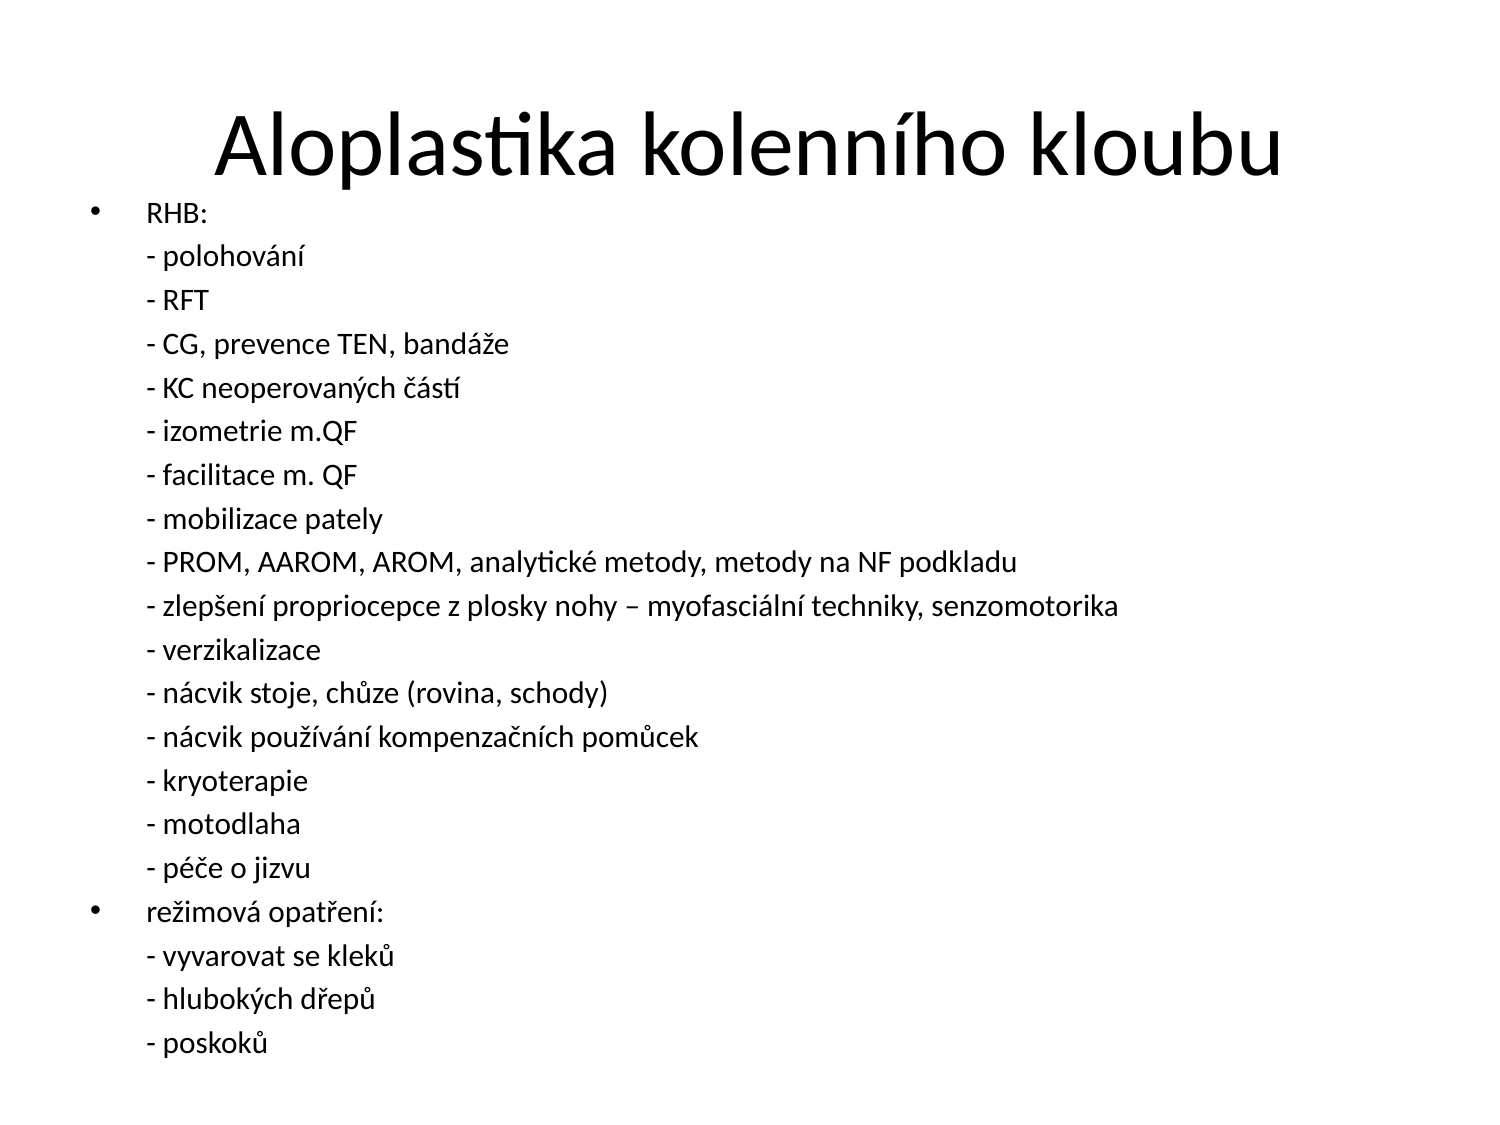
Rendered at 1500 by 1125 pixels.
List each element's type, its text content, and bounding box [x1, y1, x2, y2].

title Aloplastika kolenního kloubu [75, 45, 1425, 184]
list RHB: - polohování - RFT - CG, prevence TEN, bandáže - KC neoperovaných částí - izometrie m.QF - facilitace m. QF - mobilizace pately - PROM, AAROM, AROM, analytické metody, metody na NF podkladu - zlepšení propriocepce z plosky nohy – myofasciální techniky, senzomotorika - verzikalizace - nácvik stoje, chůze (rovina, schody) - nácvik používání kompenzačních pomůcek - kryoterapie - motodlaha - péče o jizvu režimová opatření: - vyvarovat se kleků - hlubokých dřepů - poskoků [75, 184, 1425, 1094]
